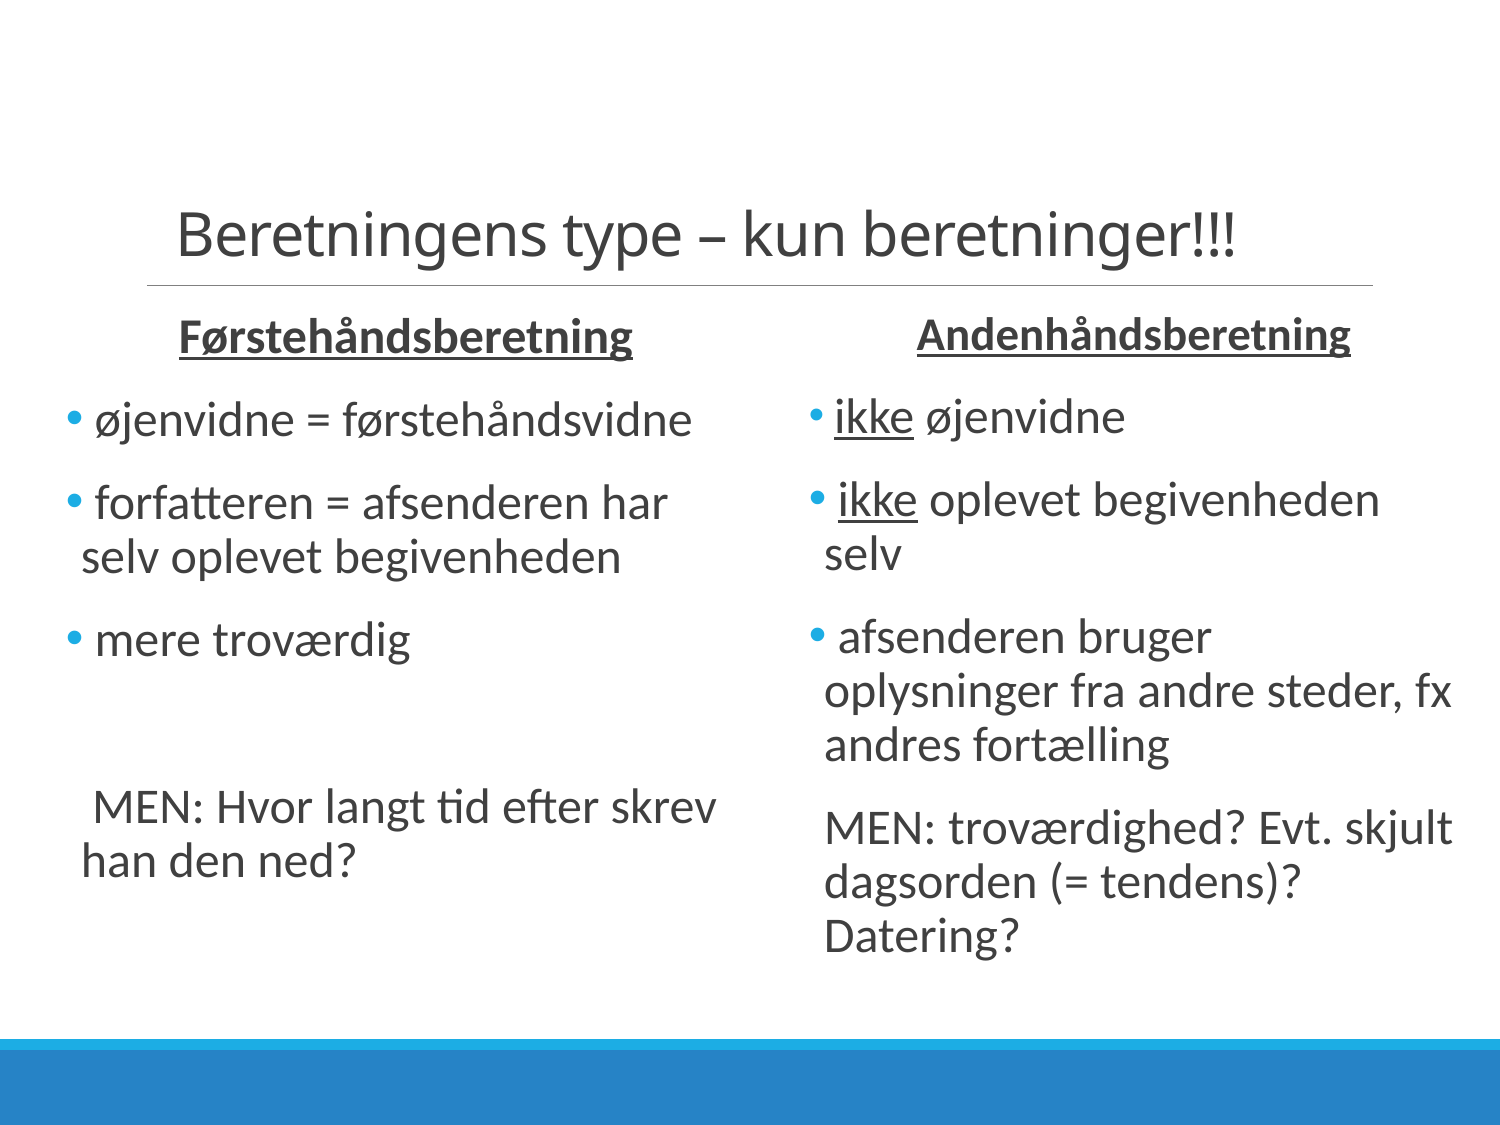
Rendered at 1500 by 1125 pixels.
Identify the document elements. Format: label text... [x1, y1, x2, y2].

list Andenhåndsberetning ikke øjenvidne ikke oplevet begivenheden selv afsenderen bruger oplysninger fra andre steder, fx andres fortælling MEN: troværdighed? Evt. skjult dagsorden (= tendens)? Datering? [809, 302, 1459, 1047]
title Beretningens type – kun beretninger!!! [80, 160, 1333, 277]
list Førstehåndsberetning øjenvidne = førstehåndsvidne forfatteren = afsenderen har selv oplevet begivenheden mere troværdig MEN: Hvor langt tid efter skrev han den ned? [65, 302, 746, 1047]
